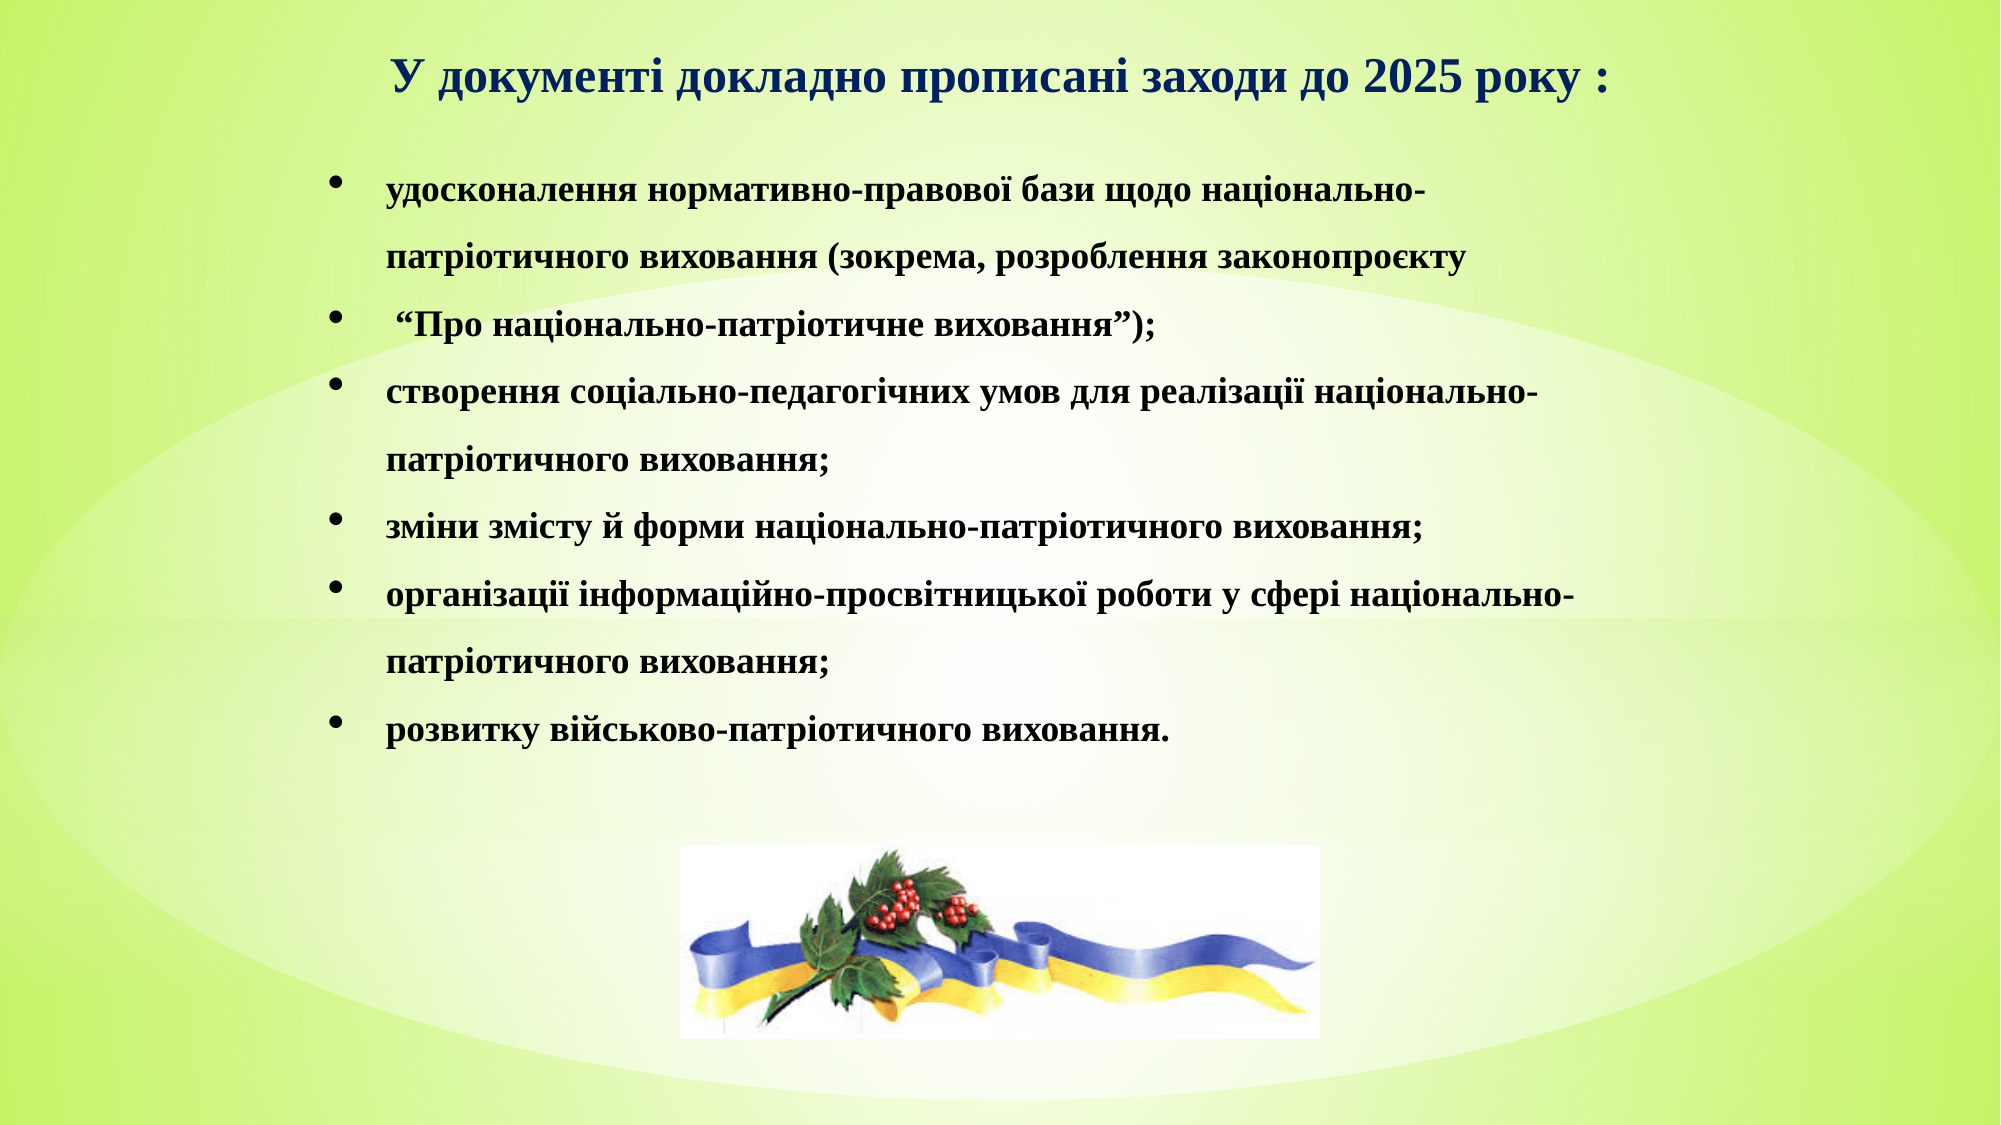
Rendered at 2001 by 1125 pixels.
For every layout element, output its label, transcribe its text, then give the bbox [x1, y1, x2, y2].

text_box У документі докладно прописані заходи до 2025 року : удосконалення нормативно-правової бази щодо національно-патріотичного виховання (зокрема, розроблення законопроєкту “Про національно-патріотичне виховання”); створення соціально-педагогічних умов для реалізації національно-патріотичного виховання; зміни змісту й форми національно-патріотичного виховання; організації інформаційно-просвітницької роботи у сфері національно-патріотичного виховання; розвитку військово-патріотичного виховання. [314, 30, 1686, 757]
picture [680, 845, 1320, 1039]
